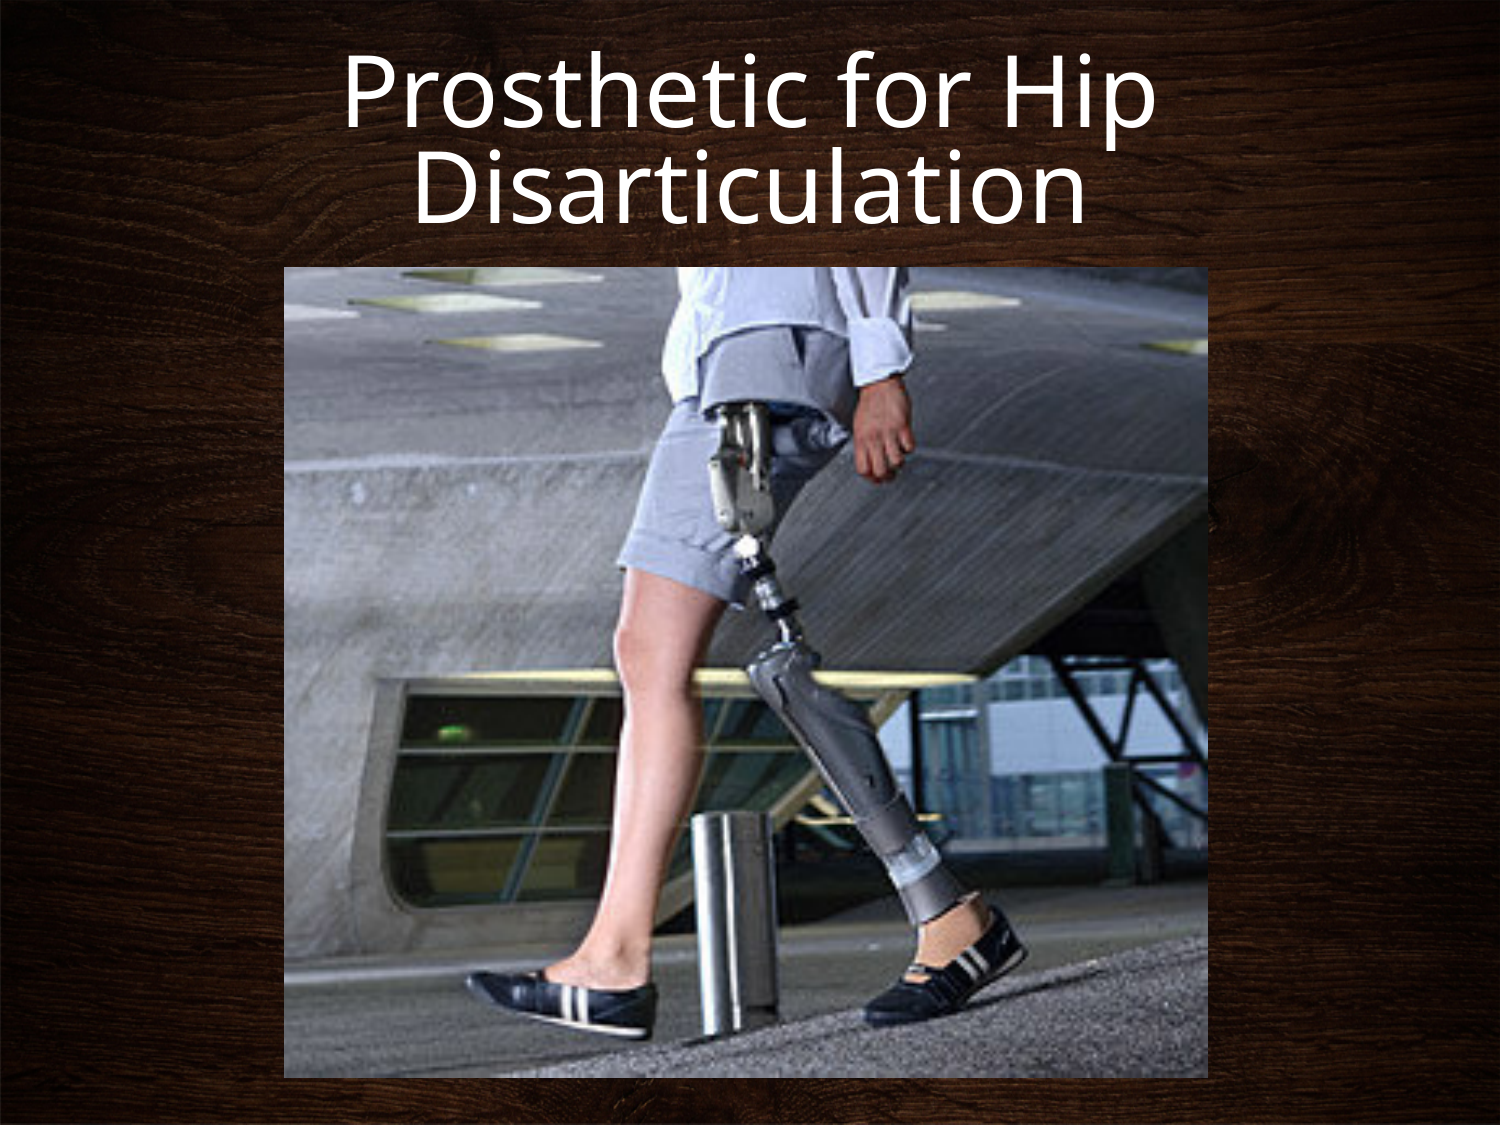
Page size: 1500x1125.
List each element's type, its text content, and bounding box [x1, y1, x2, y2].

title Prosthetic for Hip Disarticulation [159, 62, 1341, 250]
picture [0, 0, 1500, 1125]
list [40, 266, 1452, 1078]
